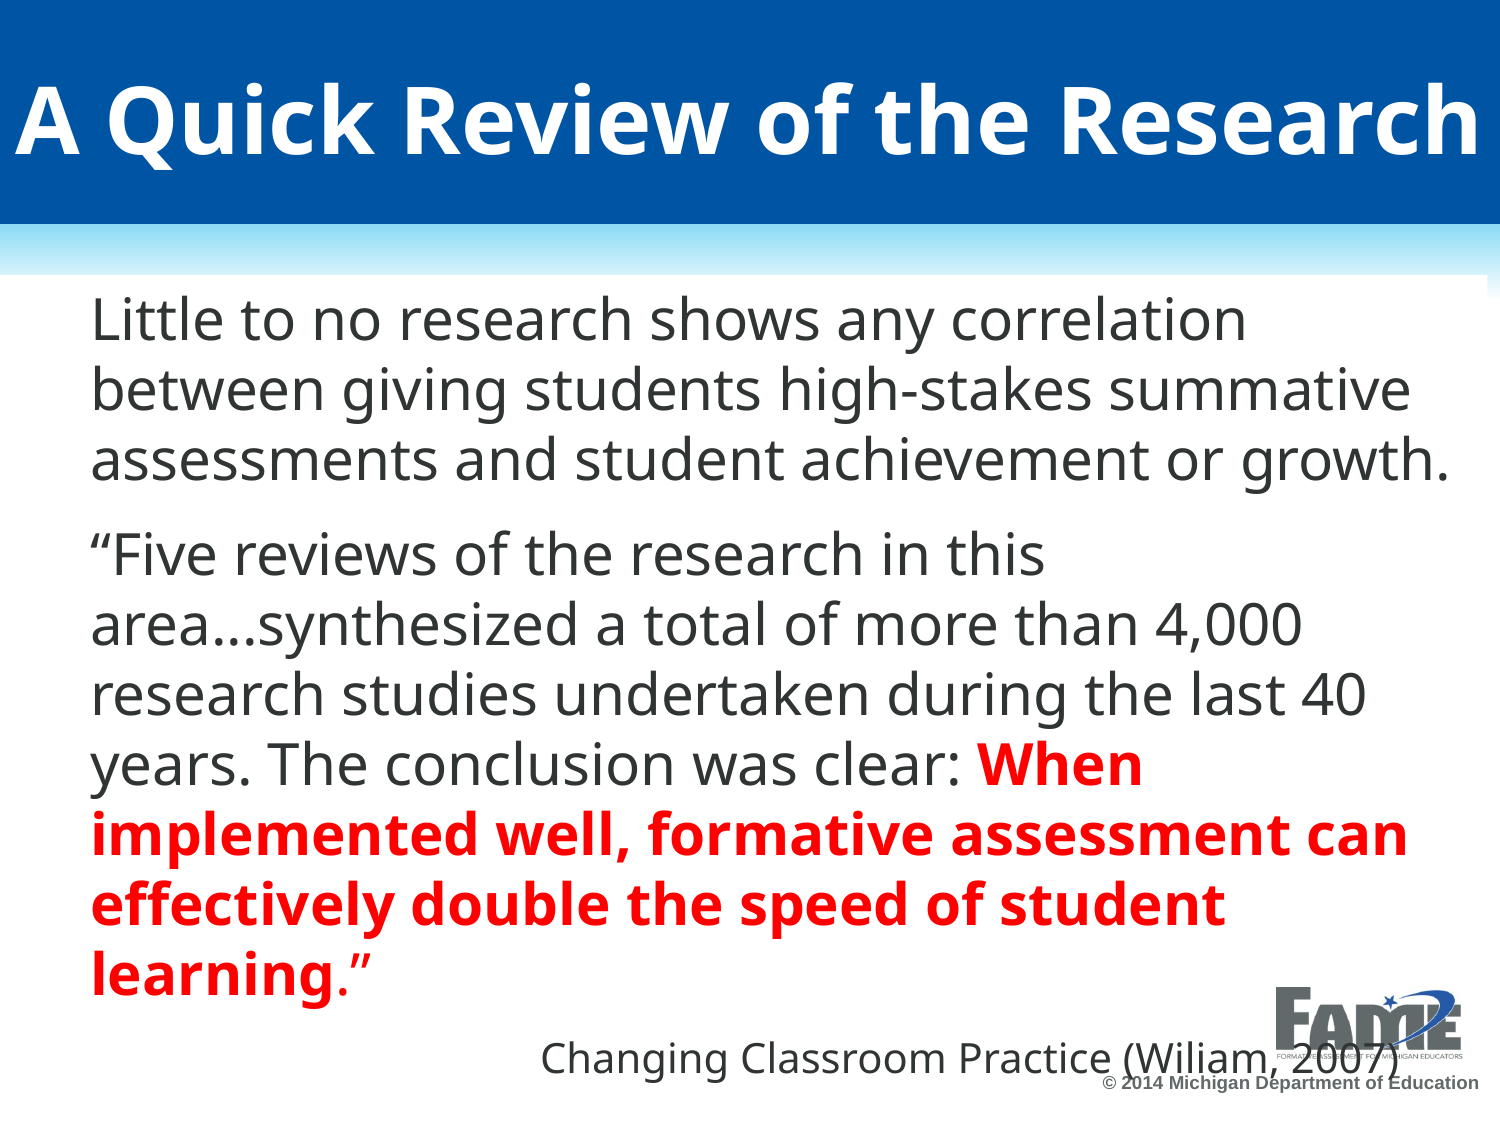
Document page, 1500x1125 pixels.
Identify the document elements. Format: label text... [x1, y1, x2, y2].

list Little to no research shows any correlation between giving students high-stakes summative assessments and student achievement or growth. “Five reviews of the research in this area...synthesized a total of more than 4,000 research studies undertaken during the last 40 years. The conclusion was clear: When implemented well, formative assessment can effectively double the speed of student learning.” Changing Classroom Practice (Wiliam, 2007) Research studies: (Black & Wiliam, 1998; Crooks, 1988; Kluger & DeNisi, 1996; Natriello, 1987; Nyquist, 2003) [0, 275, 1488, 788]
picture [1276, 987, 1465, 1059]
title A Quick Review of the Research [0, 75, 1500, 263]
